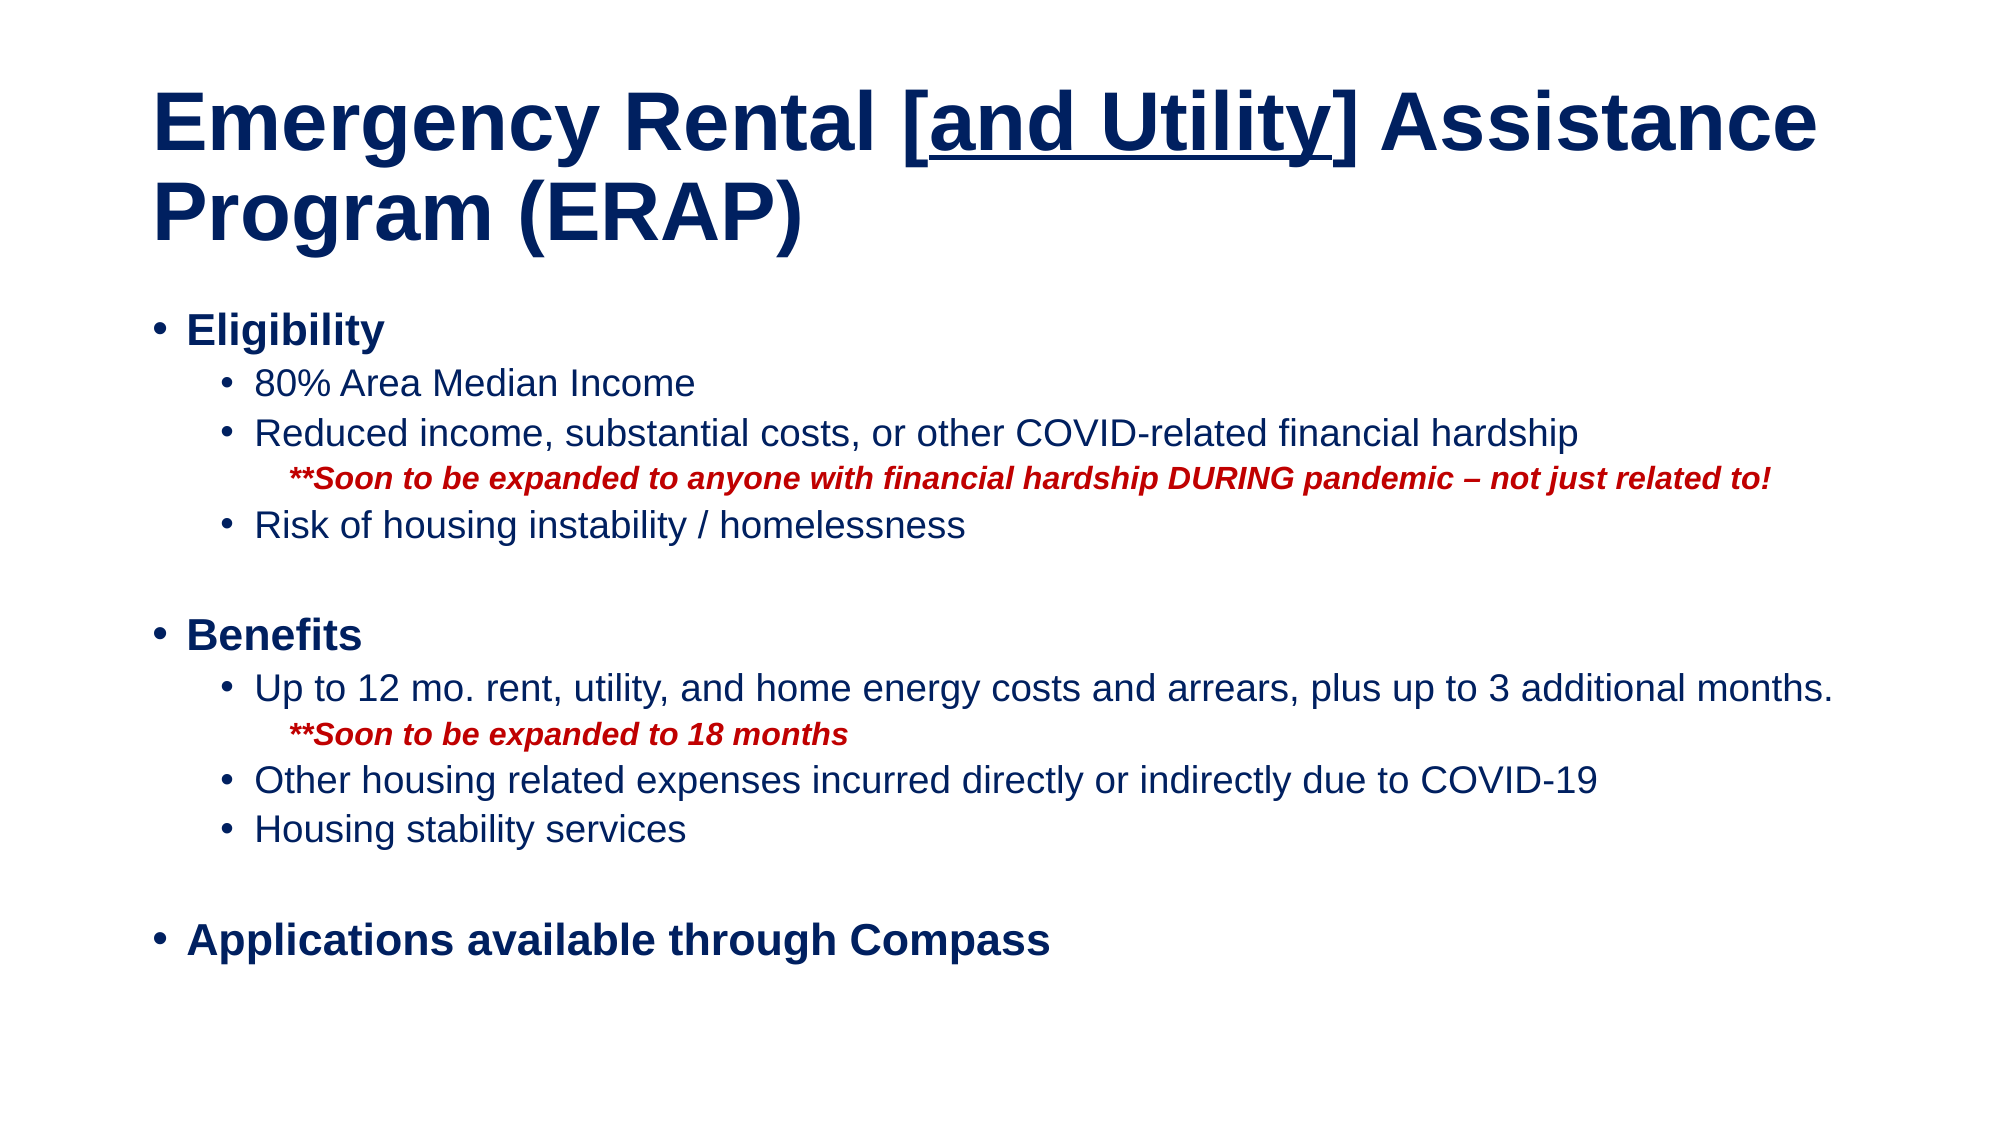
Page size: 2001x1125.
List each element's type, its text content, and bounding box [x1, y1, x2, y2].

list Eligibility 80% Area Median Income Reduced income, substantial costs, or other COVID-related financial hardship **Soon to be expanded to anyone with financial hardship DURING pandemic – not just related to! Risk of housing instability / homelessness Benefits Up to 12 mo. rent, utility, and home energy costs and arrears, plus up to 3 additional months. **Soon to be expanded to 18 months Other housing related expenses incurred directly or indirectly due to COVID-19 Housing stability services Applications available through Compass [137, 299, 1863, 1014]
title Emergency Rental [and Utility] Assistance Program (ERAP) [137, 59, 1863, 278]
